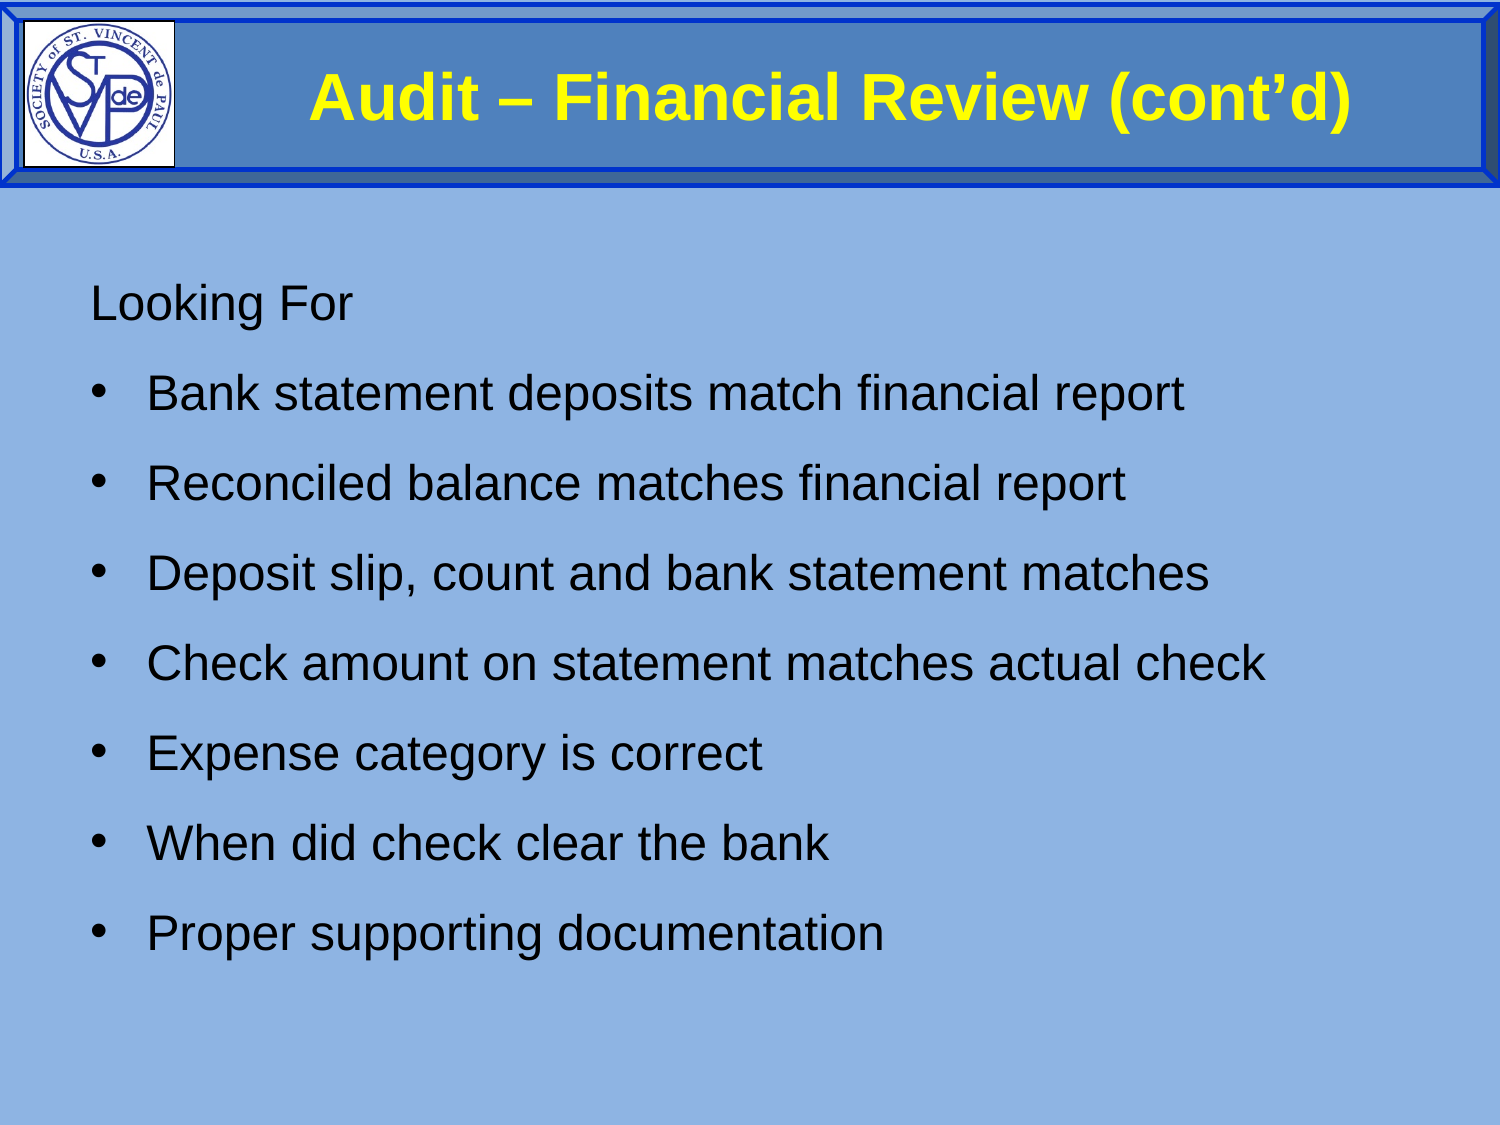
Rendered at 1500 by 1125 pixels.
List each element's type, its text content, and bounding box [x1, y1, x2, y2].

title Audit – Financial Review (cont’d) [200, 0, 1463, 188]
picture [24, 21, 175, 167]
list Looking For Bank statement deposits match financial report Reconciled balance matches financial report Deposit slip, count and bank statement matches Check amount on statement matches actual check Expense category is correct When did check clear the bank Proper supporting documentation [75, 262, 1425, 1005]
